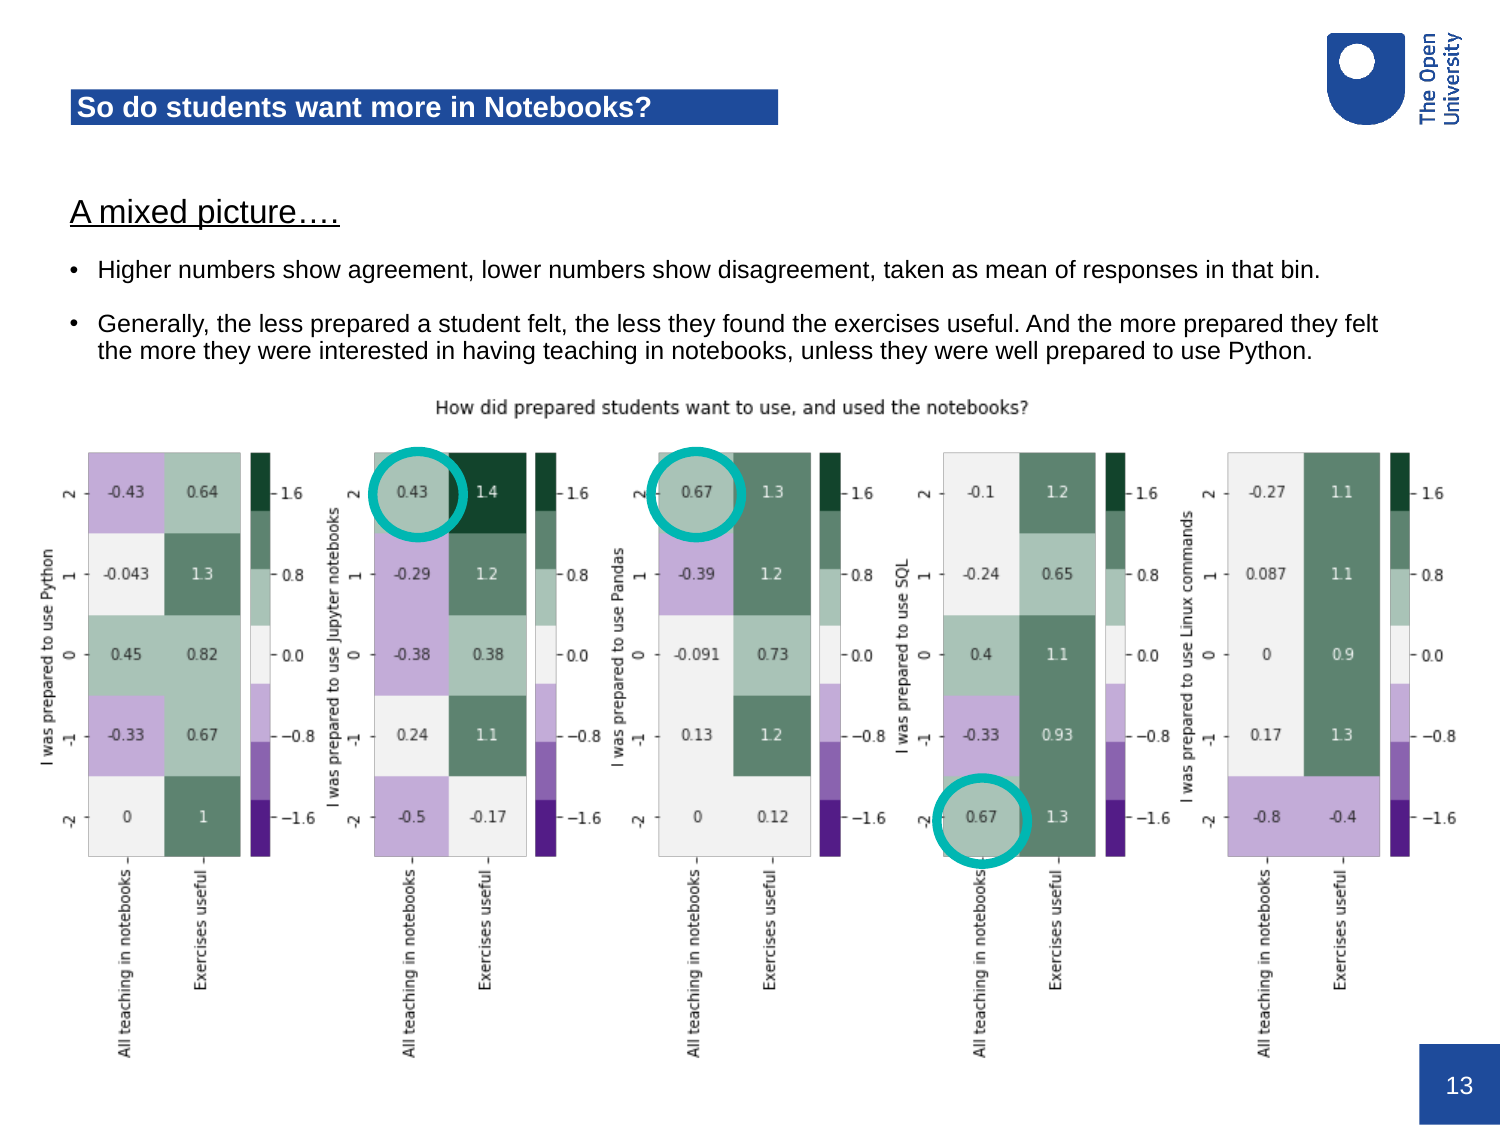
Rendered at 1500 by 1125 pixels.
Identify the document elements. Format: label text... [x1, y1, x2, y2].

list A mixed picture…. Higher numbers show agreement, lower numbers show disagreement, taken as mean of responses in that bin. Generally, the less prepared a student felt, the less they found the exercises useful. And the more prepared they felt the more they were interested in having teaching in notebooks, unless they were well prepared to use Python. [63, 188, 1420, 389]
picture [32, 389, 1468, 1067]
title So do students want more in Notebooks? [70, 89, 779, 125]
picture [1327, 32, 1462, 125]
